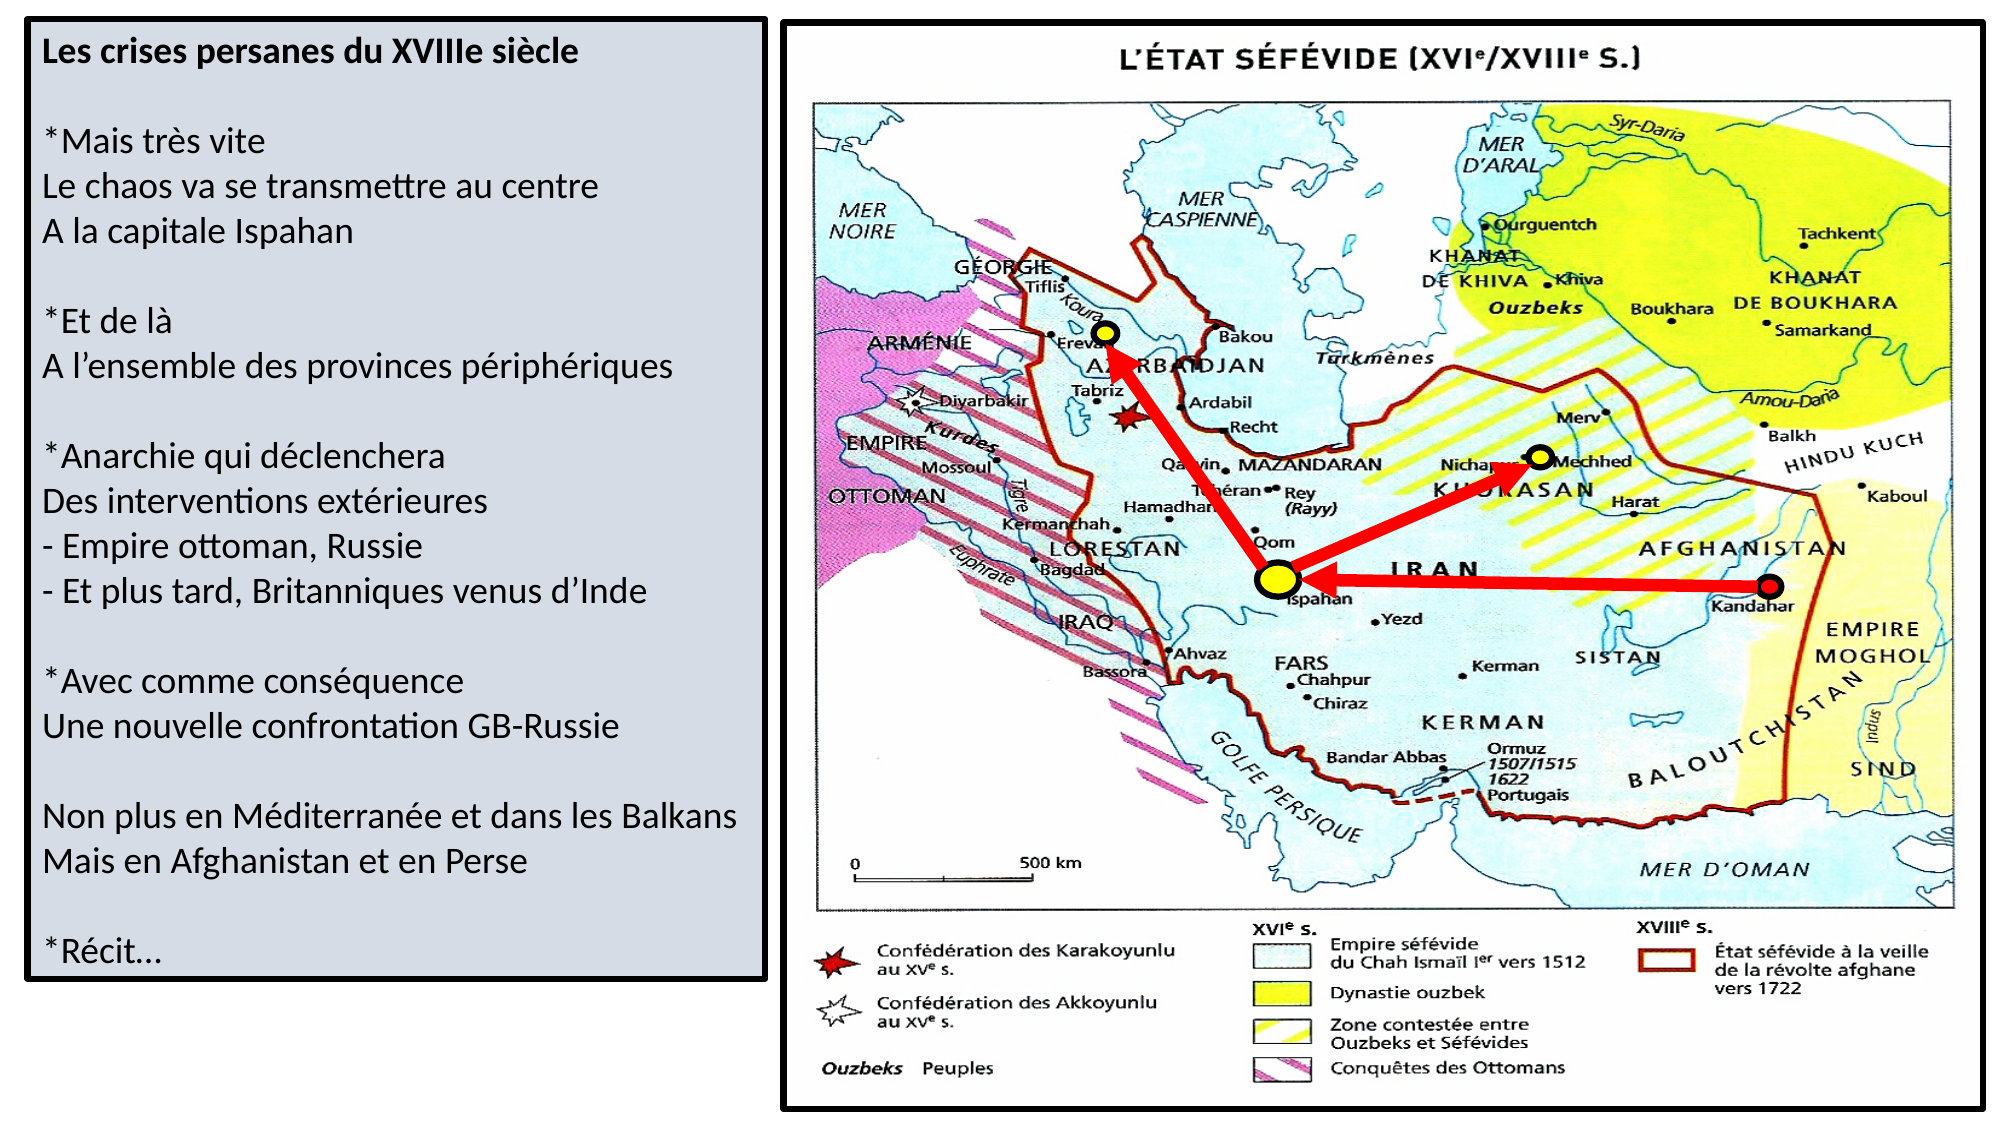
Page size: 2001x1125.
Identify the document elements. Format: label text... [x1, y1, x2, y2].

picture [786, 25, 1980, 1106]
text_box Les crises persanes du XVIIIe siècle *Mais très vite Le chaos va se transmettre au centre A la capitale Ispahan *Et de là A l’ensemble des provinces périphériques *Anarchie qui déclenchera Des interventions extérieures - Empire ottoman, Russie - Et plus tard, Britanniques venus d’Inde *Avec comme conséquence Une nouvelle confrontation GB-Russie Non plus en Méditerranée et dans les Balkans Mais en Afghanistan et en Perse *Récit… [27, 19, 766, 979]
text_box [1292, 464, 1532, 568]
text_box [1105, 343, 1264, 568]
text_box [1299, 579, 1758, 587]
